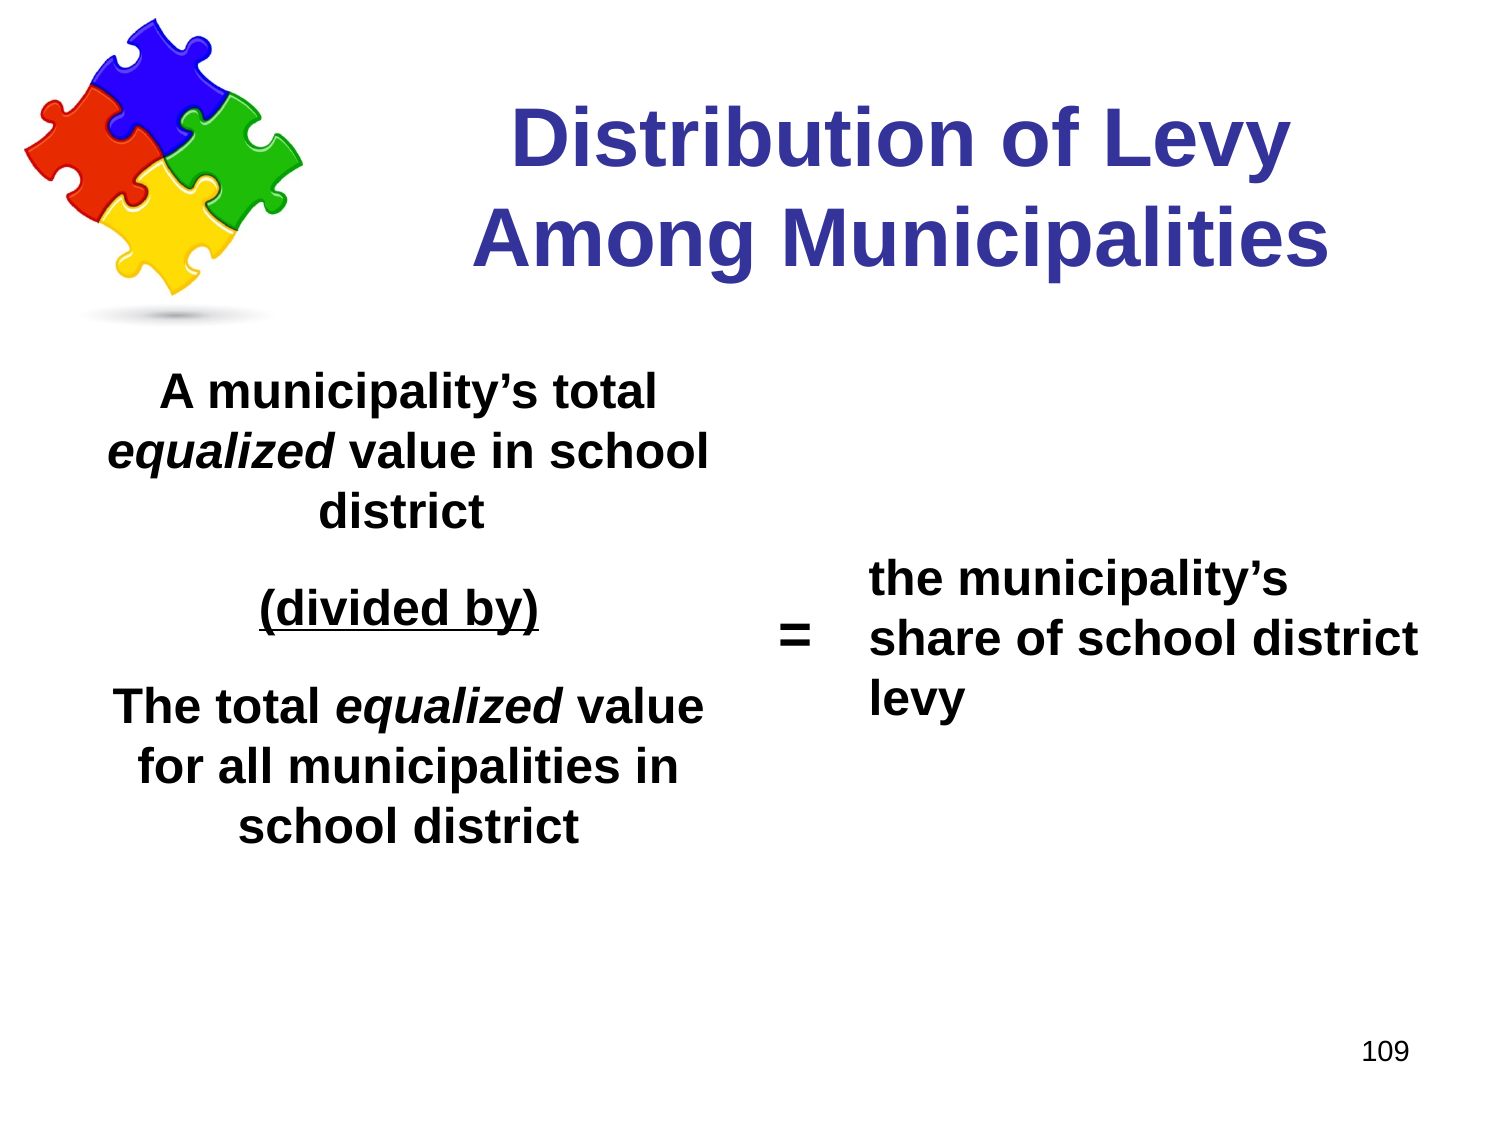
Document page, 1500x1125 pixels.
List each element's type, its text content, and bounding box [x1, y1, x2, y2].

picture [24, 17, 303, 327]
list the municipality’s share of school district levy [853, 537, 1443, 699]
text_box = [752, 588, 839, 674]
slide_number 109 [1074, 1024, 1425, 1103]
title Distribution of Levy Among Municipalities [376, 89, 1427, 278]
list A municipality’s total equalized value in school district (divided by) The total equalized value for all municipalities in school district [66, 350, 752, 872]
